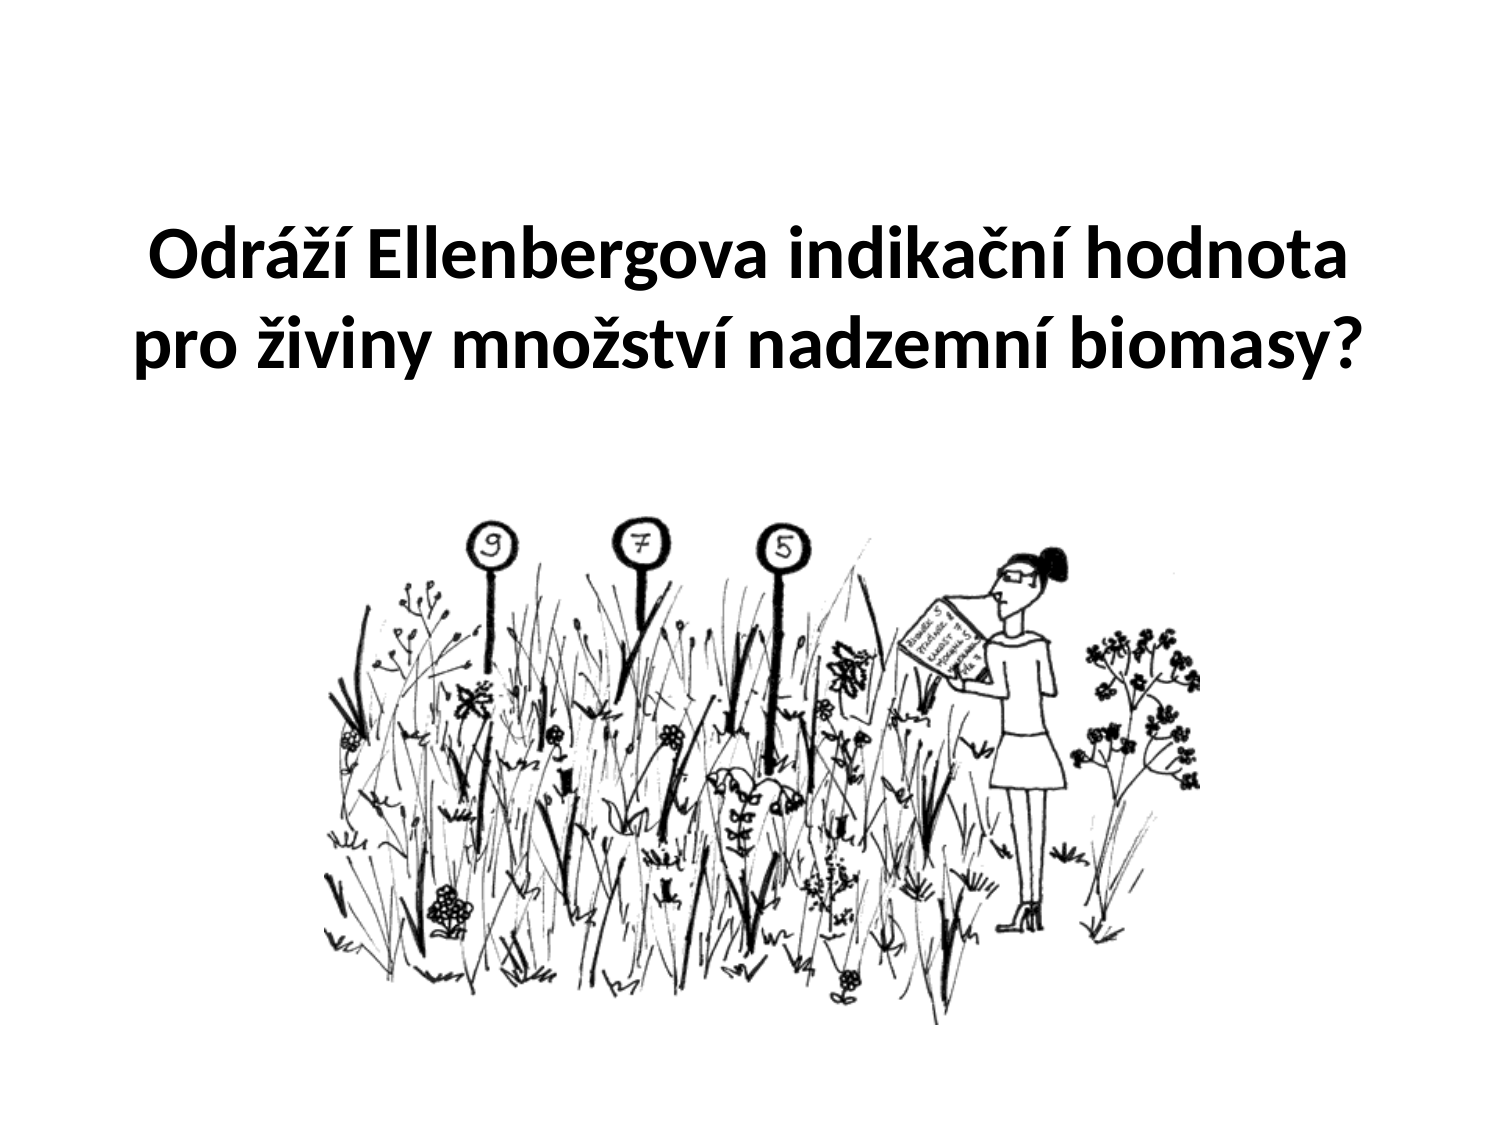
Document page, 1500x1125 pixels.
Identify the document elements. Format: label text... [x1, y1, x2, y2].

title Odráží Ellenbergova indikační hodnota pro živiny množství nadzemní biomasy? [112, 172, 1388, 414]
picture [324, 514, 1200, 1025]
